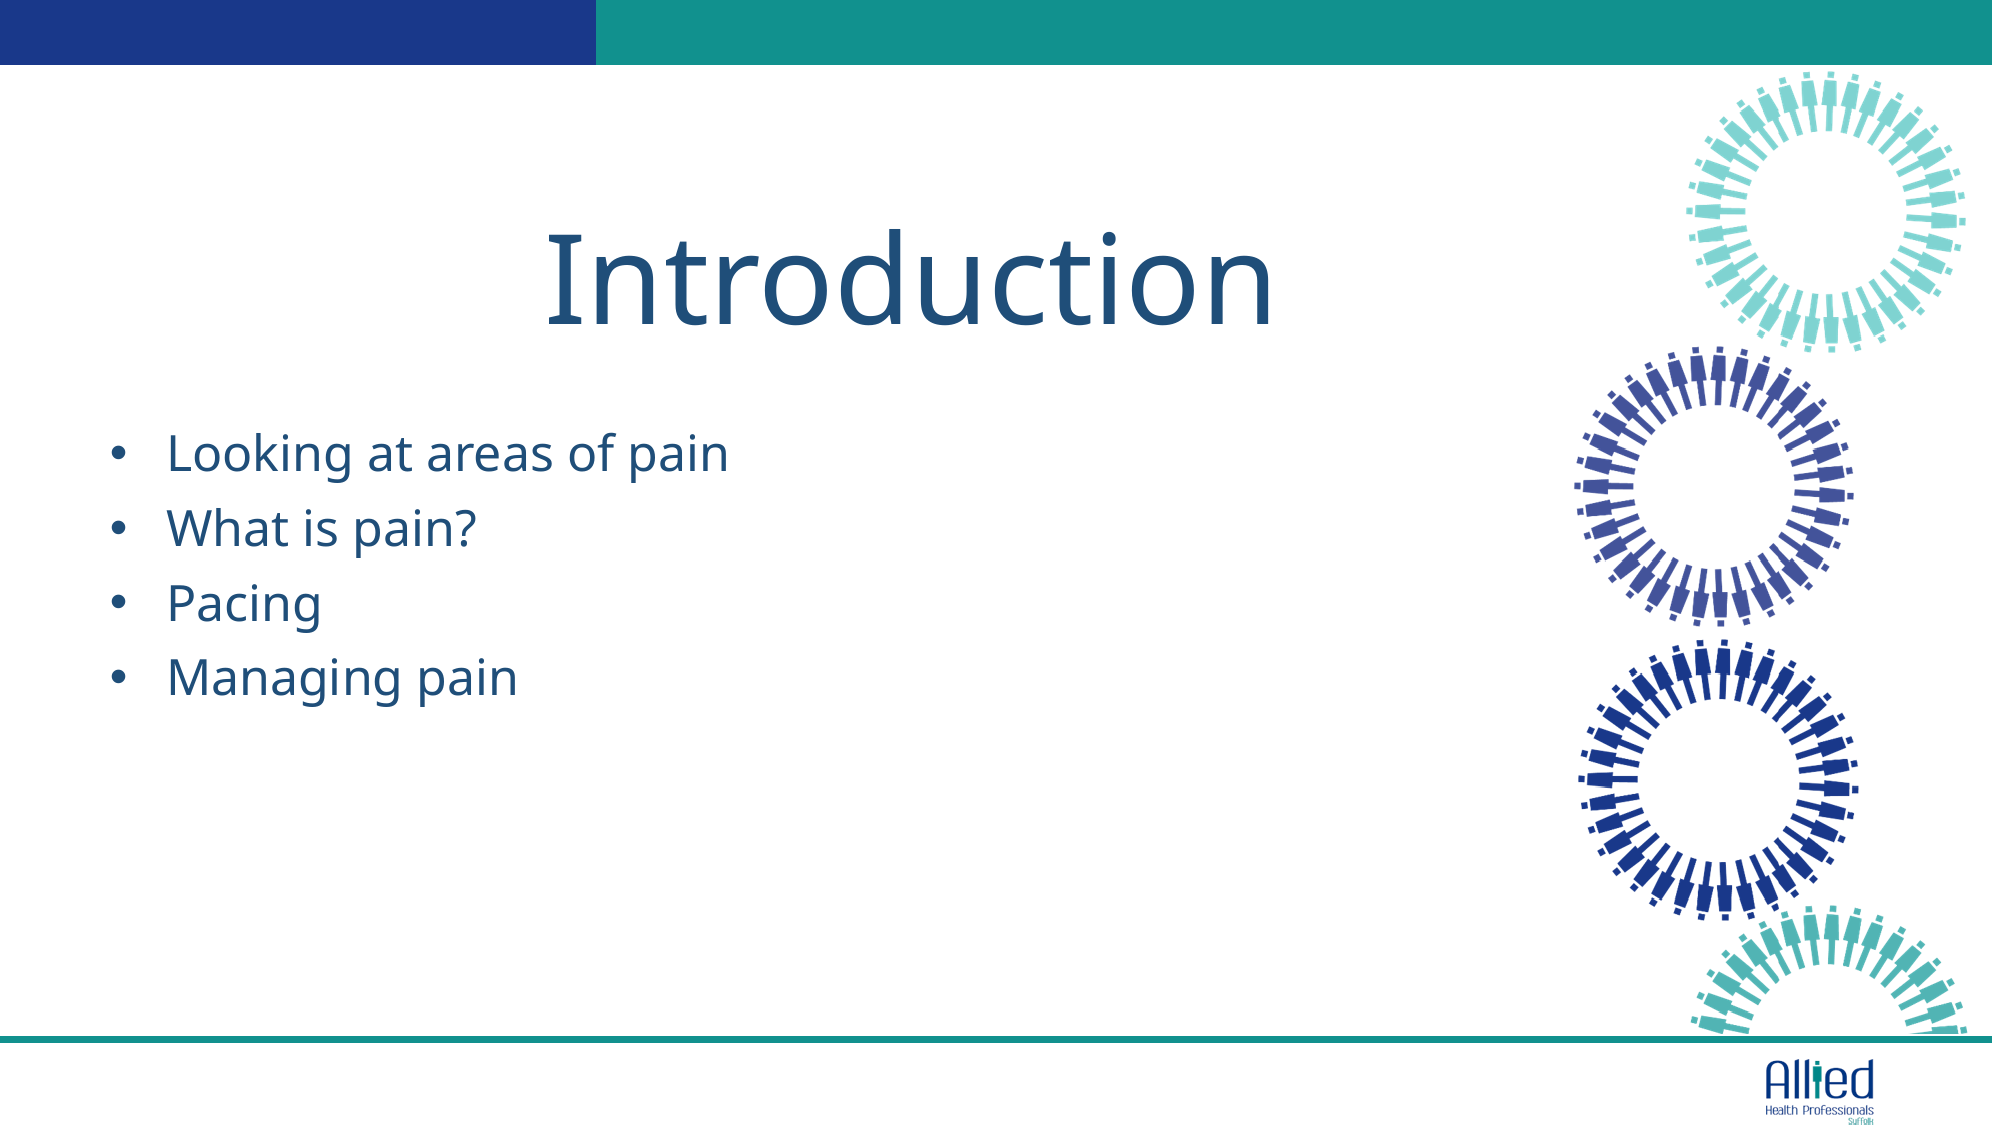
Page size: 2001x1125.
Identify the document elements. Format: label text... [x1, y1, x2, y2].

title Introduction [349, 148, 1475, 360]
picture [0, 0, 2001, 1125]
list Looking at areas of pain What is pain? Pacing Managing pain [101, 420, 1592, 977]
